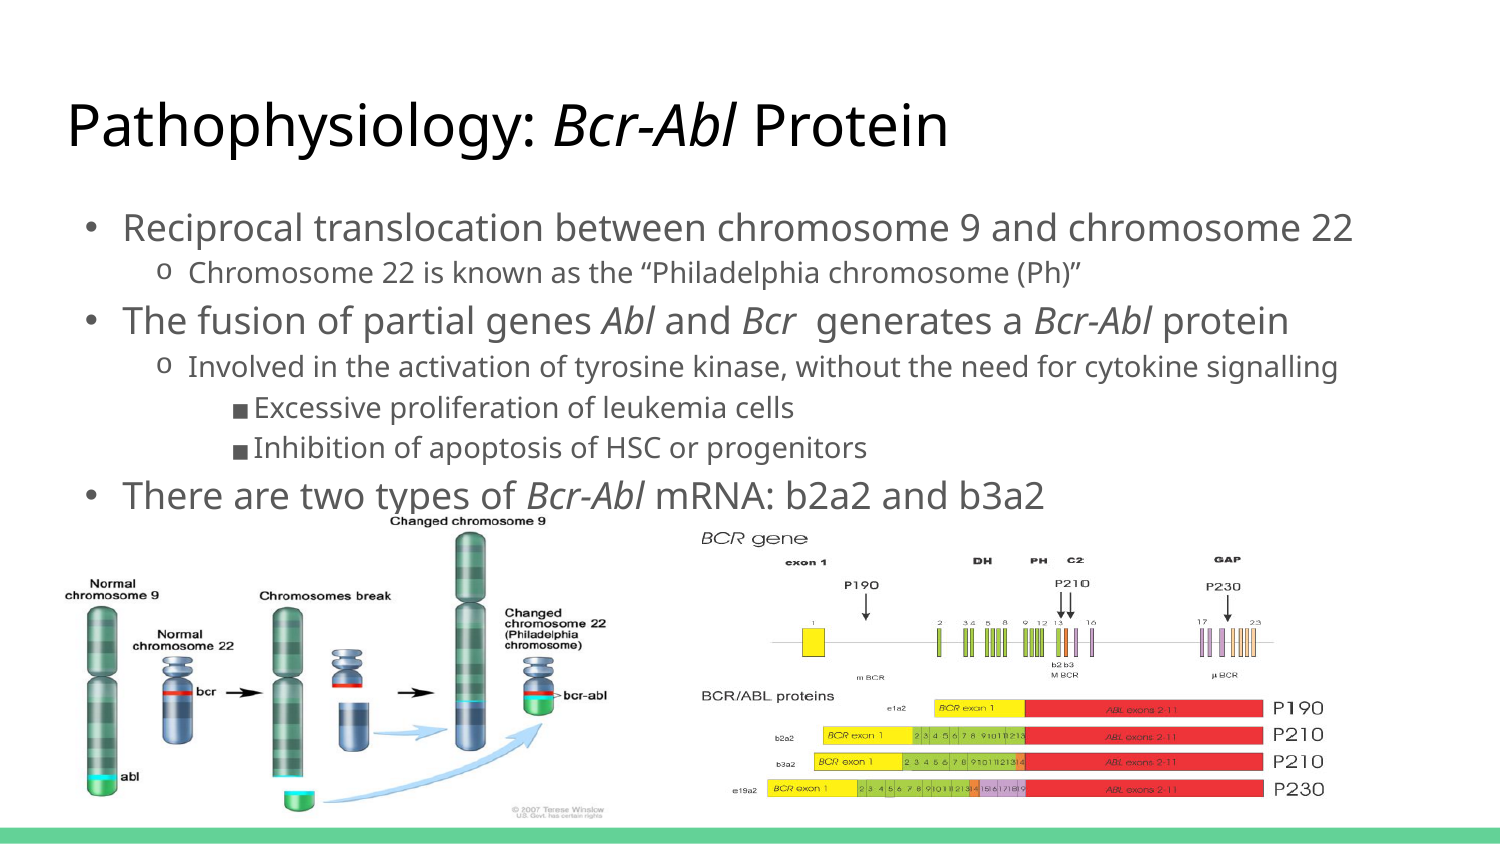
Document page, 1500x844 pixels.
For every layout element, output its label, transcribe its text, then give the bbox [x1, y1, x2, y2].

picture [61, 513, 612, 819]
picture [702, 532, 1328, 800]
list Reciprocal translocation between chromosome 9 and chromosome 22 Chromosome 22 is known as the “Philadelphia chromosome (Ph)” The fusion of partial genes Abl and Bcr generates a Bcr-Abl protein Involved in the activation of tyrosine kinase, without the need for cytokine signalling Excessive proliferation of leukemia cells Inhibition of apoptosis of HSC or progenitors There are two types of Bcr-Abl mRNA: b2a2 and b3a2 [51, 189, 1449, 750]
title Pathophysiology: Bcr-Abl Protein [51, 72, 1449, 167]
